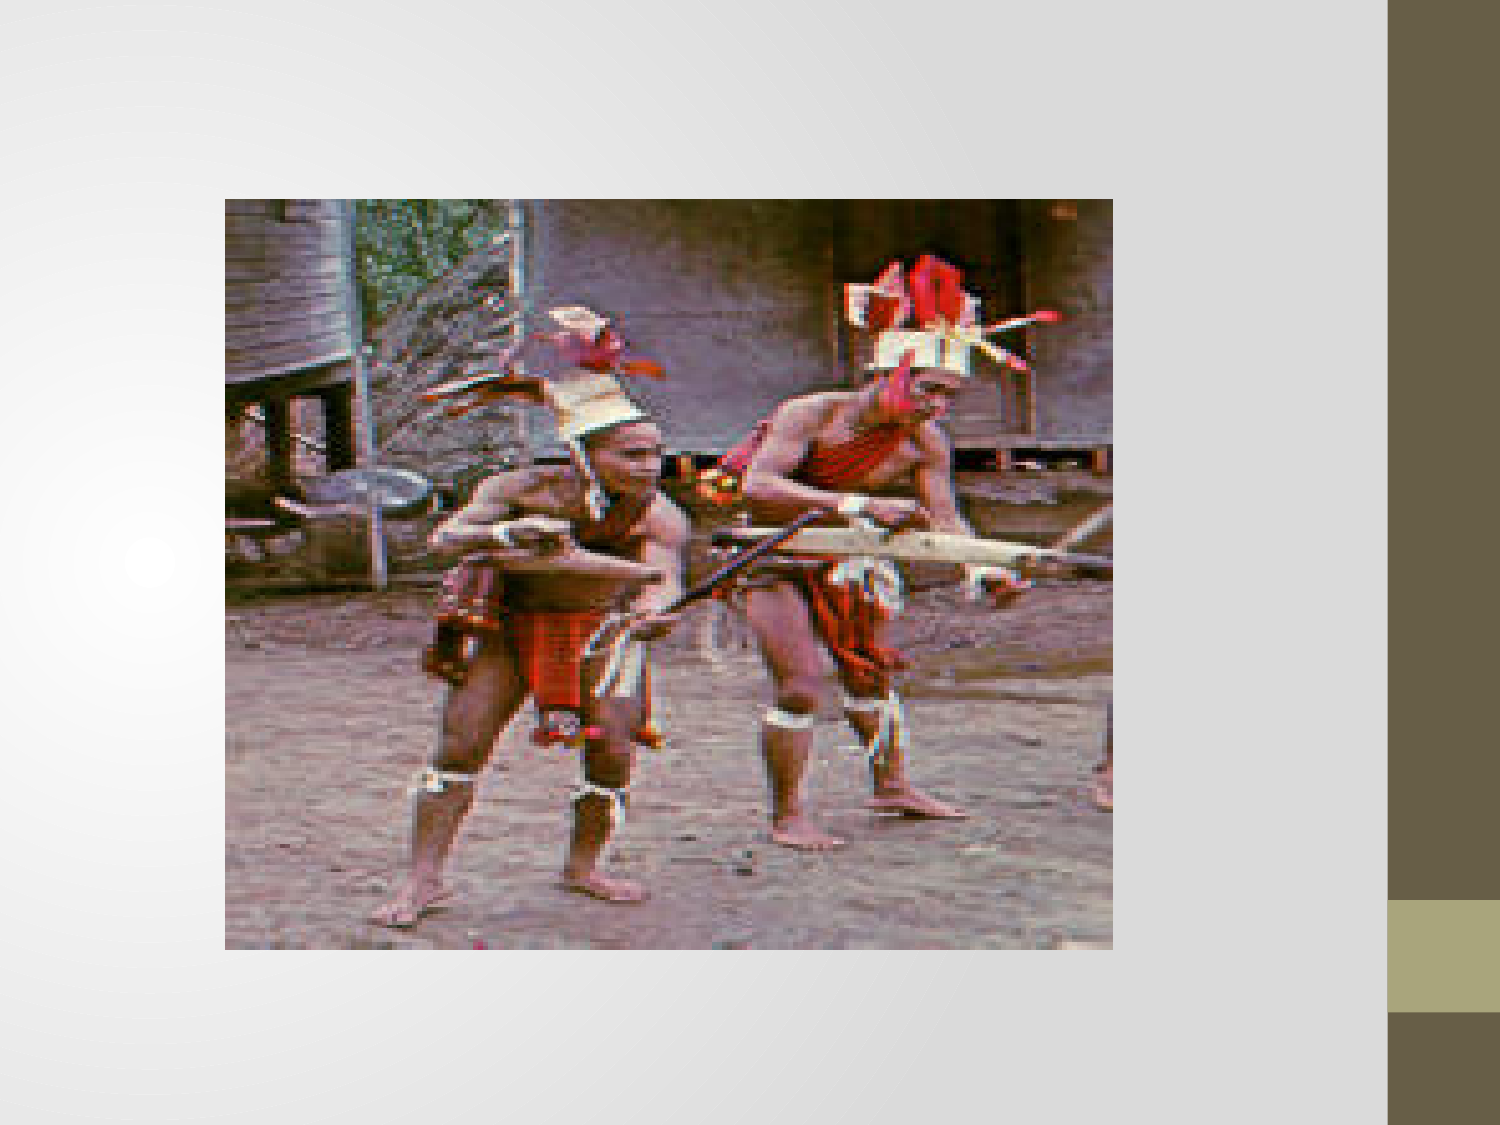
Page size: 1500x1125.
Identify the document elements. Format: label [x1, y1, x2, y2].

list [224, 199, 1113, 951]
